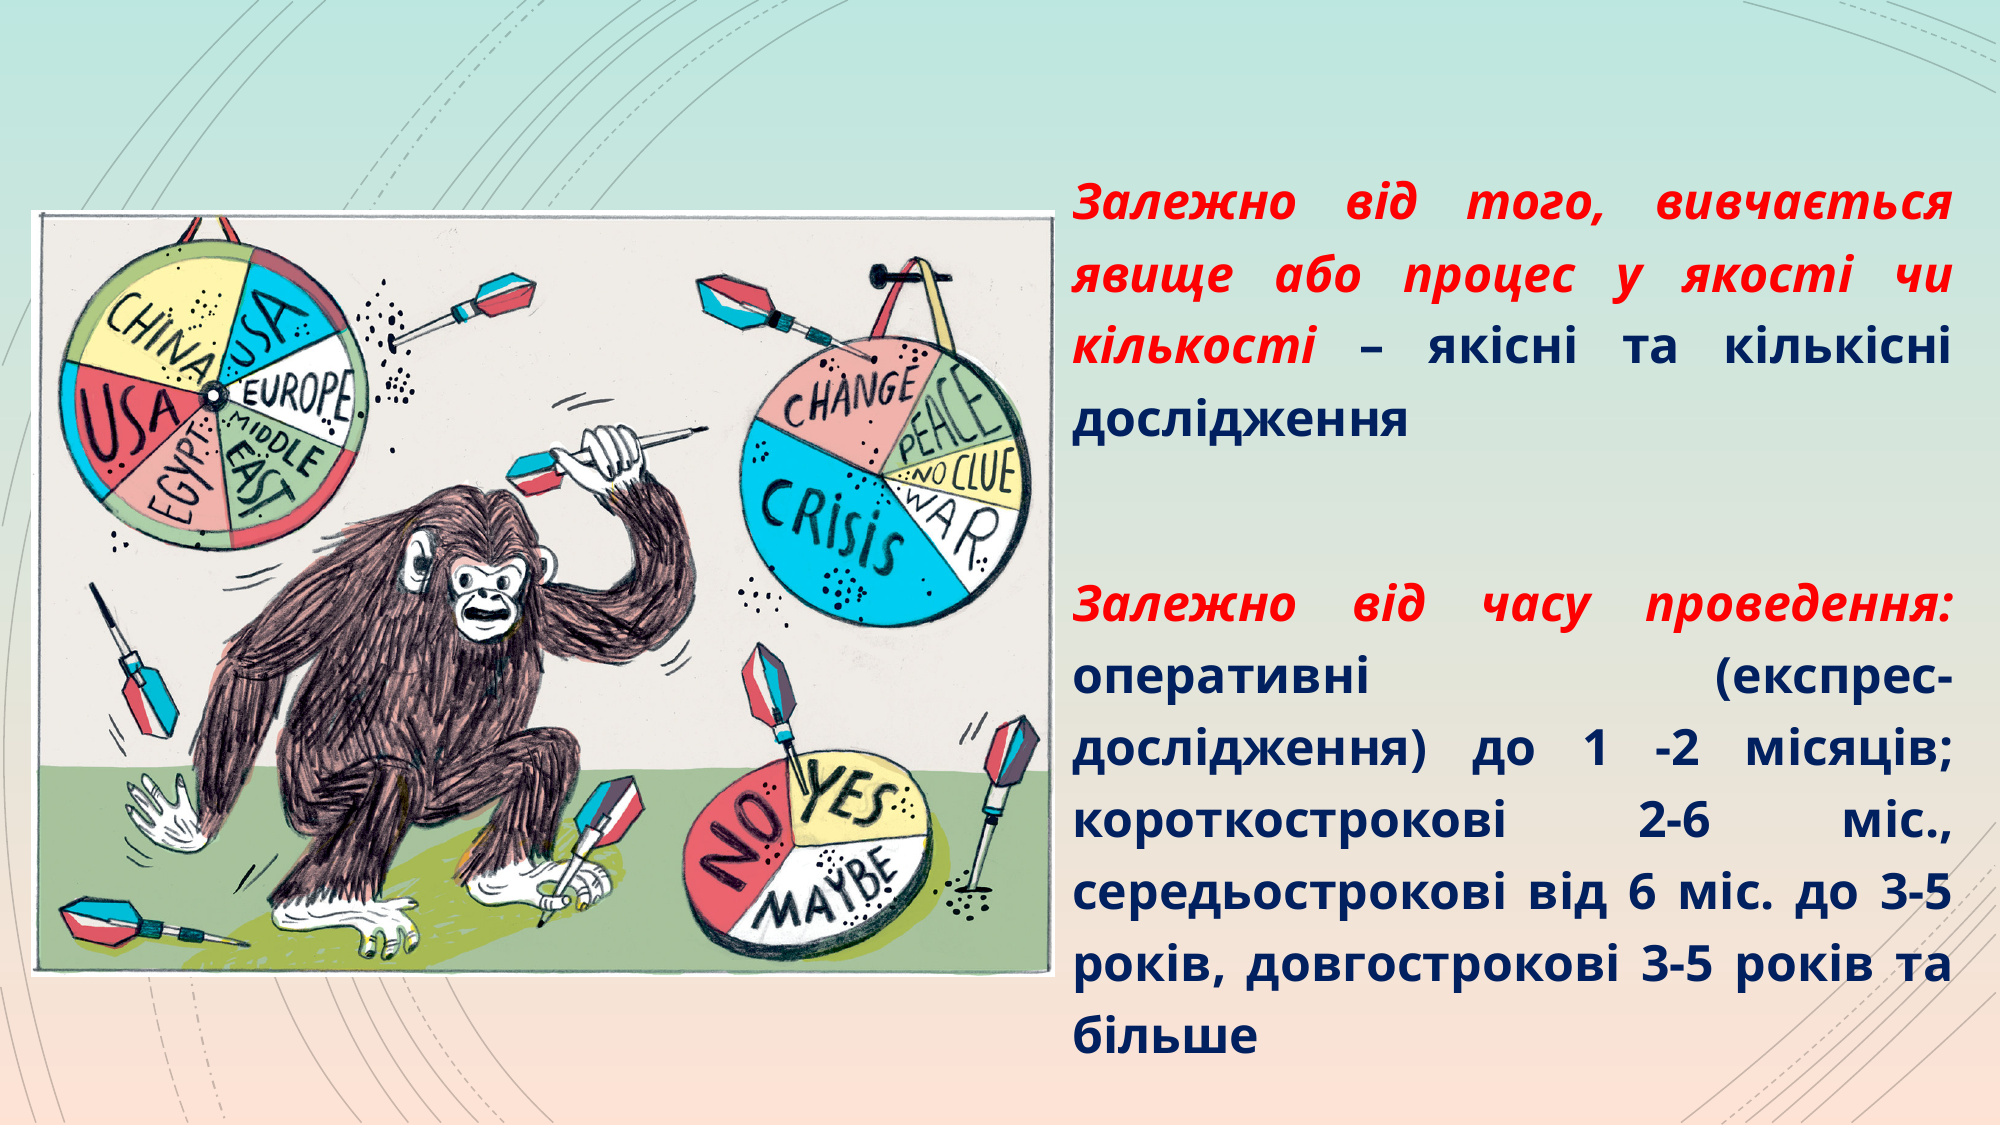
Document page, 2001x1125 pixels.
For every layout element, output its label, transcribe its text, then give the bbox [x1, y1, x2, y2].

list Залежно від того, вивчається явище або процес у якості чи кількості – якісні та кількісні дослідження Залежно від часу проведення: оперативні (експрес-дослідження) до 1 -2 місяців; короткострокові 2-6 міс., середьострокові від 6 міс. до 3-5 років, довгострокові 3-5 років та більше [1057, 131, 1969, 1090]
picture [30, 210, 1055, 978]
